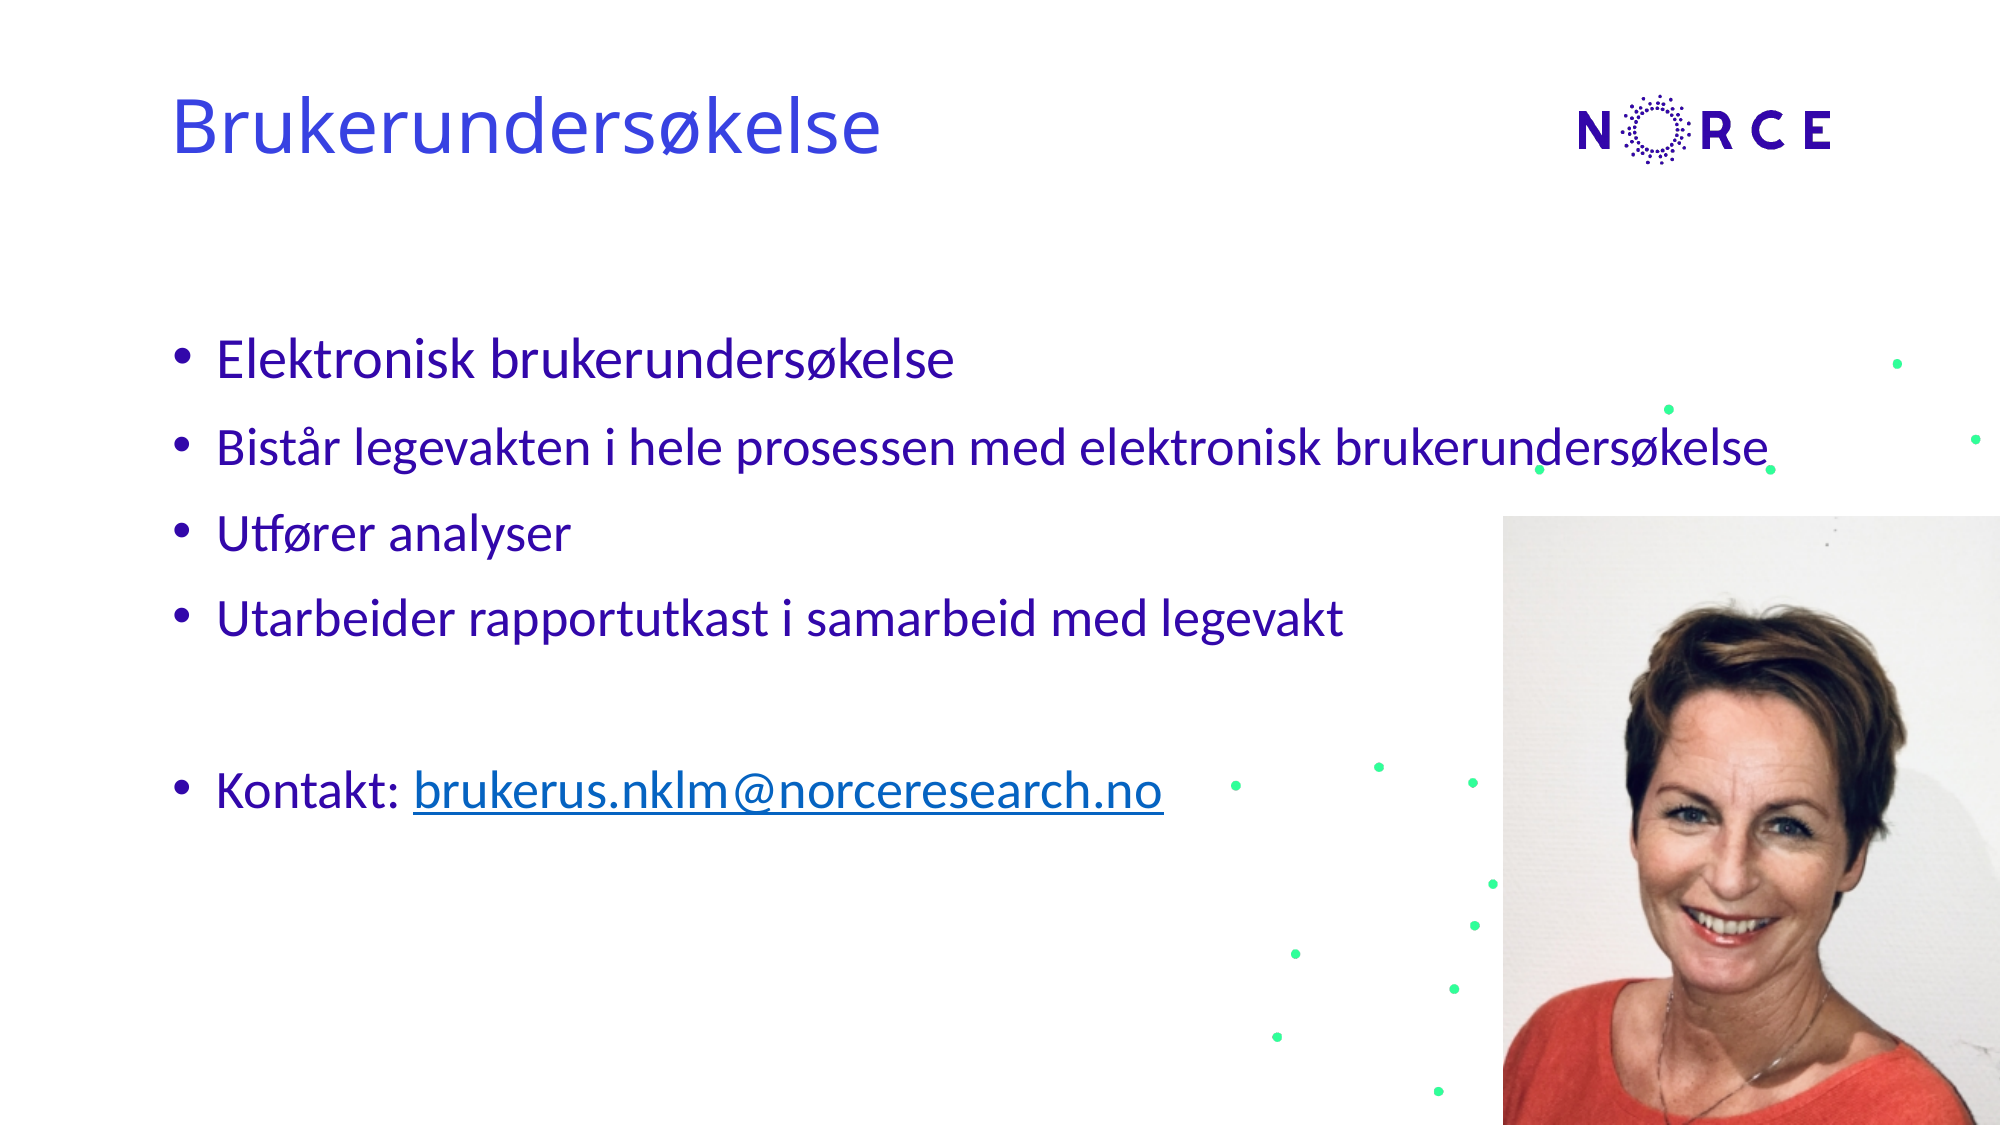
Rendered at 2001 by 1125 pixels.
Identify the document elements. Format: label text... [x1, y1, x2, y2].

picture [1574, 0, 2000, 169]
picture [1231, 359, 2000, 1125]
list Elektronisk brukerundersøkelse Bistår legevakten i hele prosessen med elektronisk brukerundersøkelse Utfører analyser Utarbeider rapportutkast i samarbeid med legevakt Kontakt: brukerus.nklm@norceresearch.no [170, 320, 1831, 1043]
title Brukerundersøkelse [170, 88, 1321, 233]
